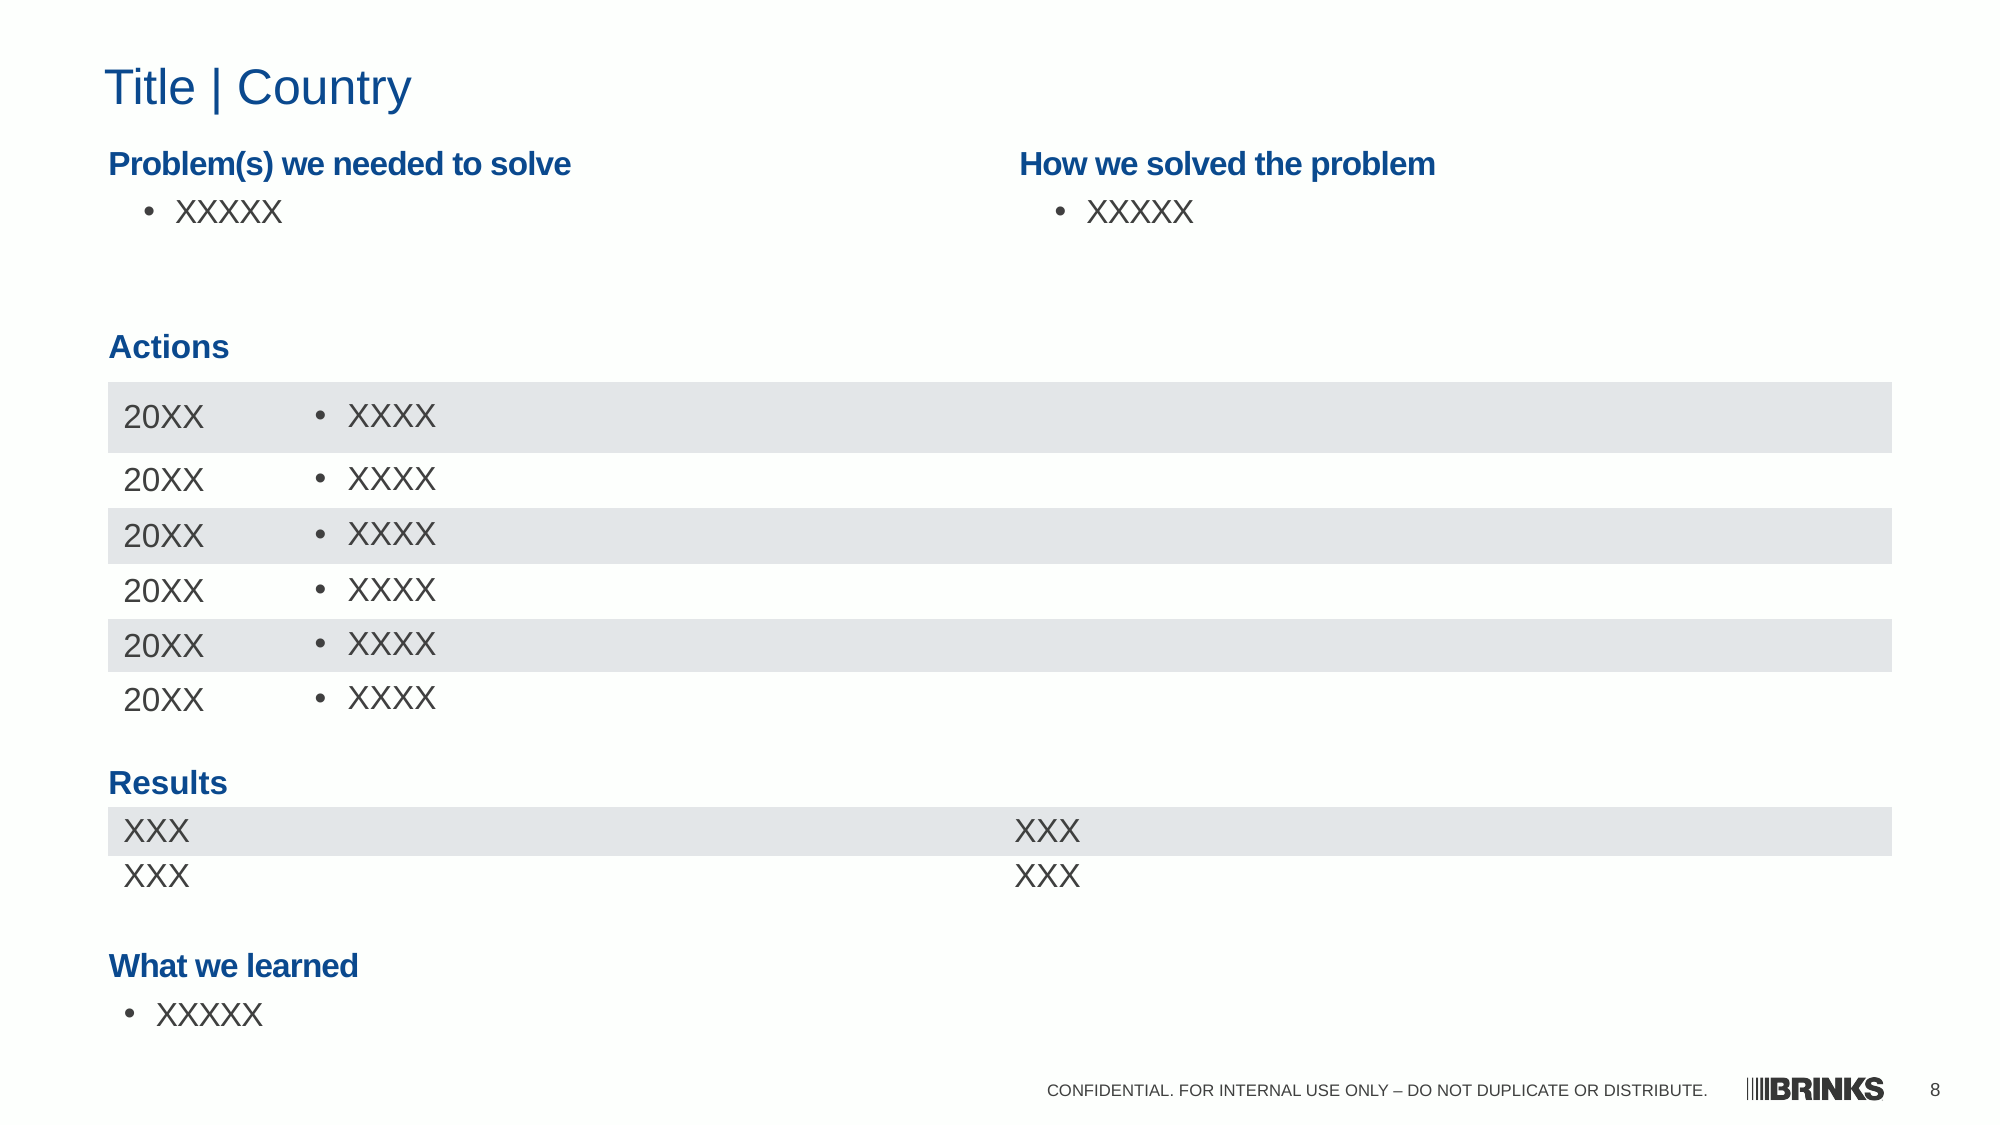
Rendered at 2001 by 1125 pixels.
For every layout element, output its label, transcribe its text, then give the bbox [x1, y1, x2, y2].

table_cell 20XX [108, 382, 285, 453]
table_cell 20XX [108, 564, 285, 619]
text_box Title | Country [88, 53, 1324, 123]
text_box How we solved the problem XXXXX [1019, 146, 1946, 245]
table_cell XXXX [285, 382, 1892, 453]
table_cell XXX [999, 856, 1892, 910]
table_cell XXXX [285, 508, 1892, 564]
table_cell XXXX [285, 672, 1892, 727]
table_cell 20XX [108, 672, 285, 727]
table_cell XXXX [285, 564, 1892, 619]
table_cell XXX [999, 807, 1892, 856]
table_cell 20XX [108, 508, 285, 564]
table_header [1747, 1077, 1884, 1101]
table_cell 20XX [108, 619, 285, 672]
table_cell 20XX [108, 453, 285, 508]
text_box Problem(s) we needed to solve XXXXX [108, 146, 981, 245]
table_header Actions [108, 312, 1892, 382]
table_cell XXX [108, 807, 999, 856]
table_cell XXXX [285, 619, 1892, 672]
table_cell XXX [108, 856, 999, 910]
table_cell XXXX [285, 453, 1892, 508]
text_box What we learned XXXXX [88, 948, 981, 1047]
table_header Results [108, 763, 1892, 807]
